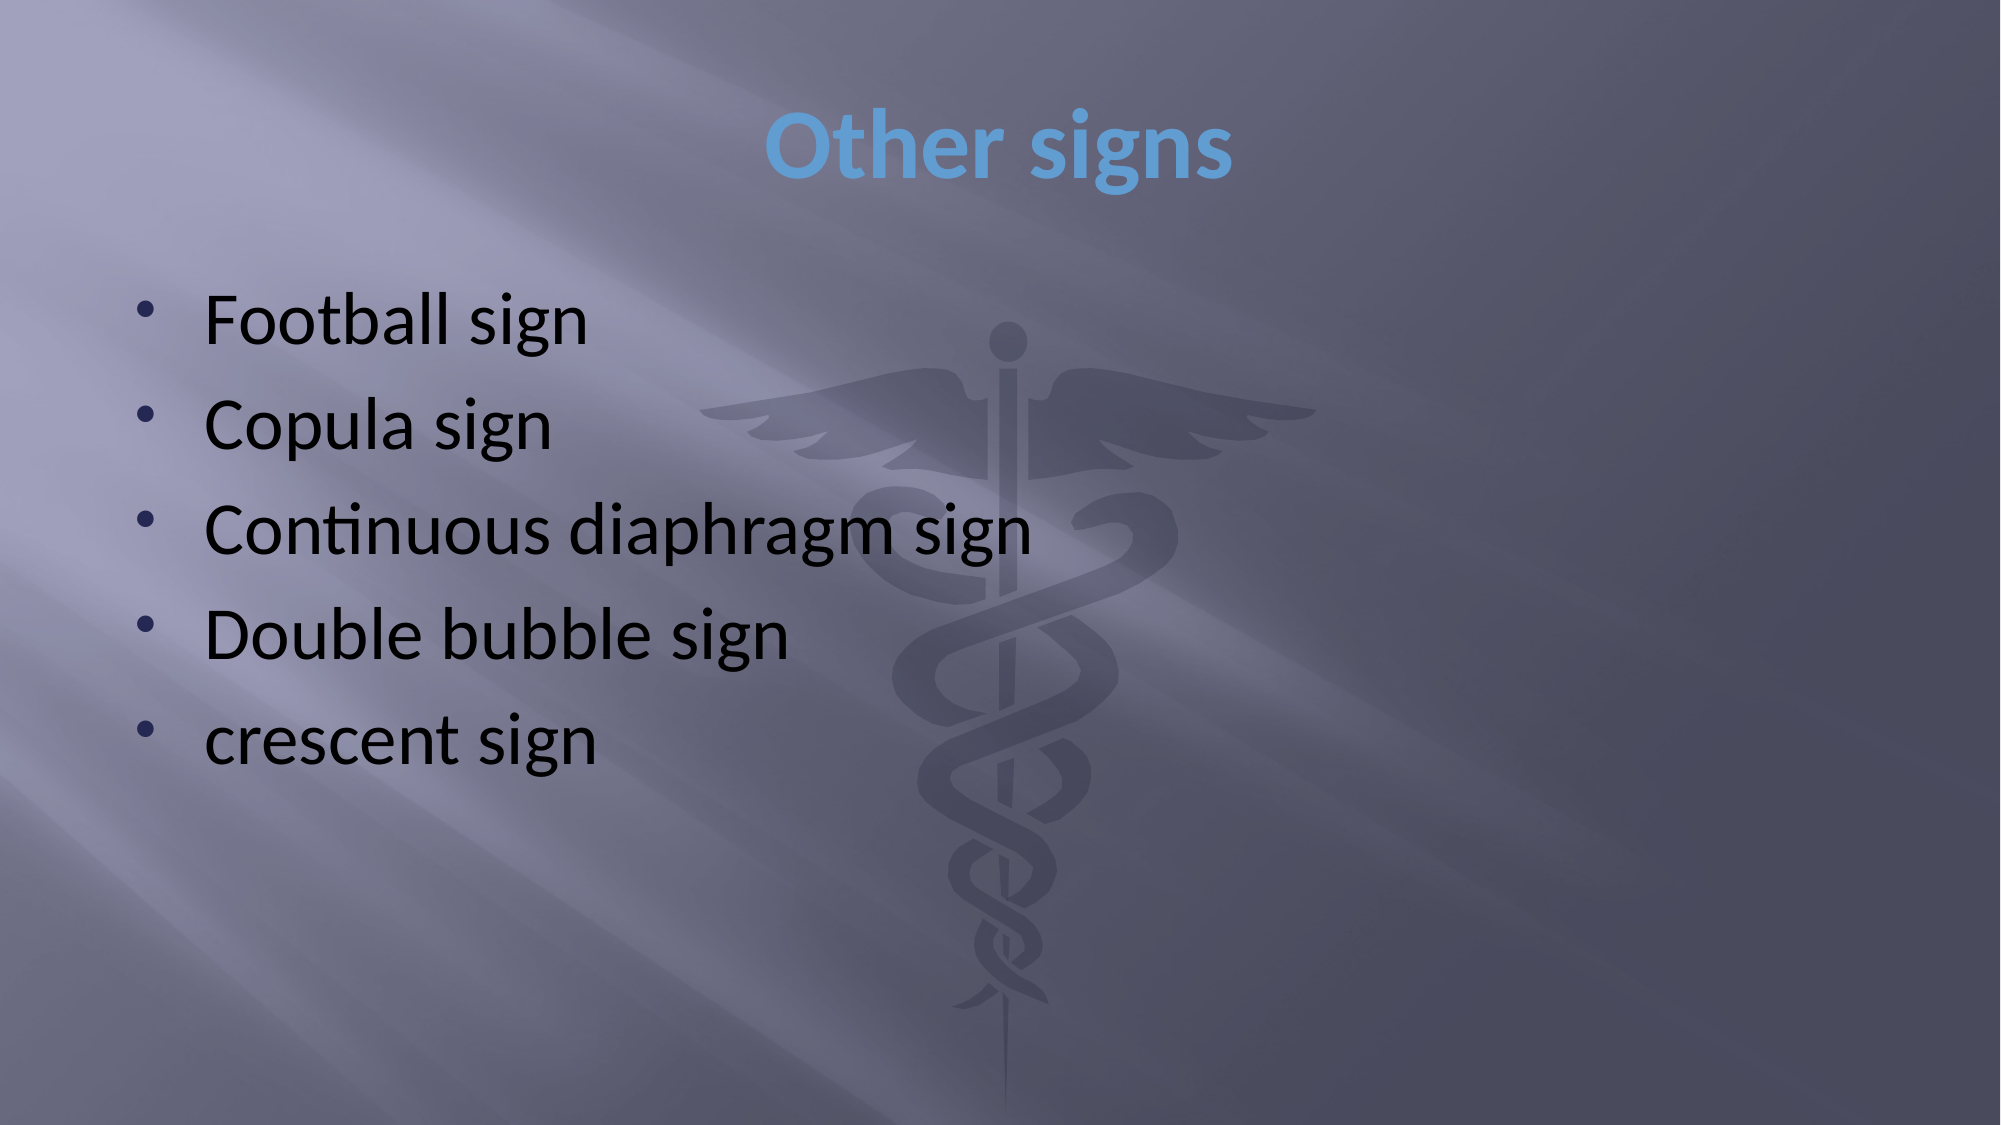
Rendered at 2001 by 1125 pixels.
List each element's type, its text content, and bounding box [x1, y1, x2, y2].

title Other signs [99, 45, 1900, 233]
list Football sign Copula sign Continuous diaphragm sign Double bubble sign crescent sign [99, 262, 1900, 1035]
